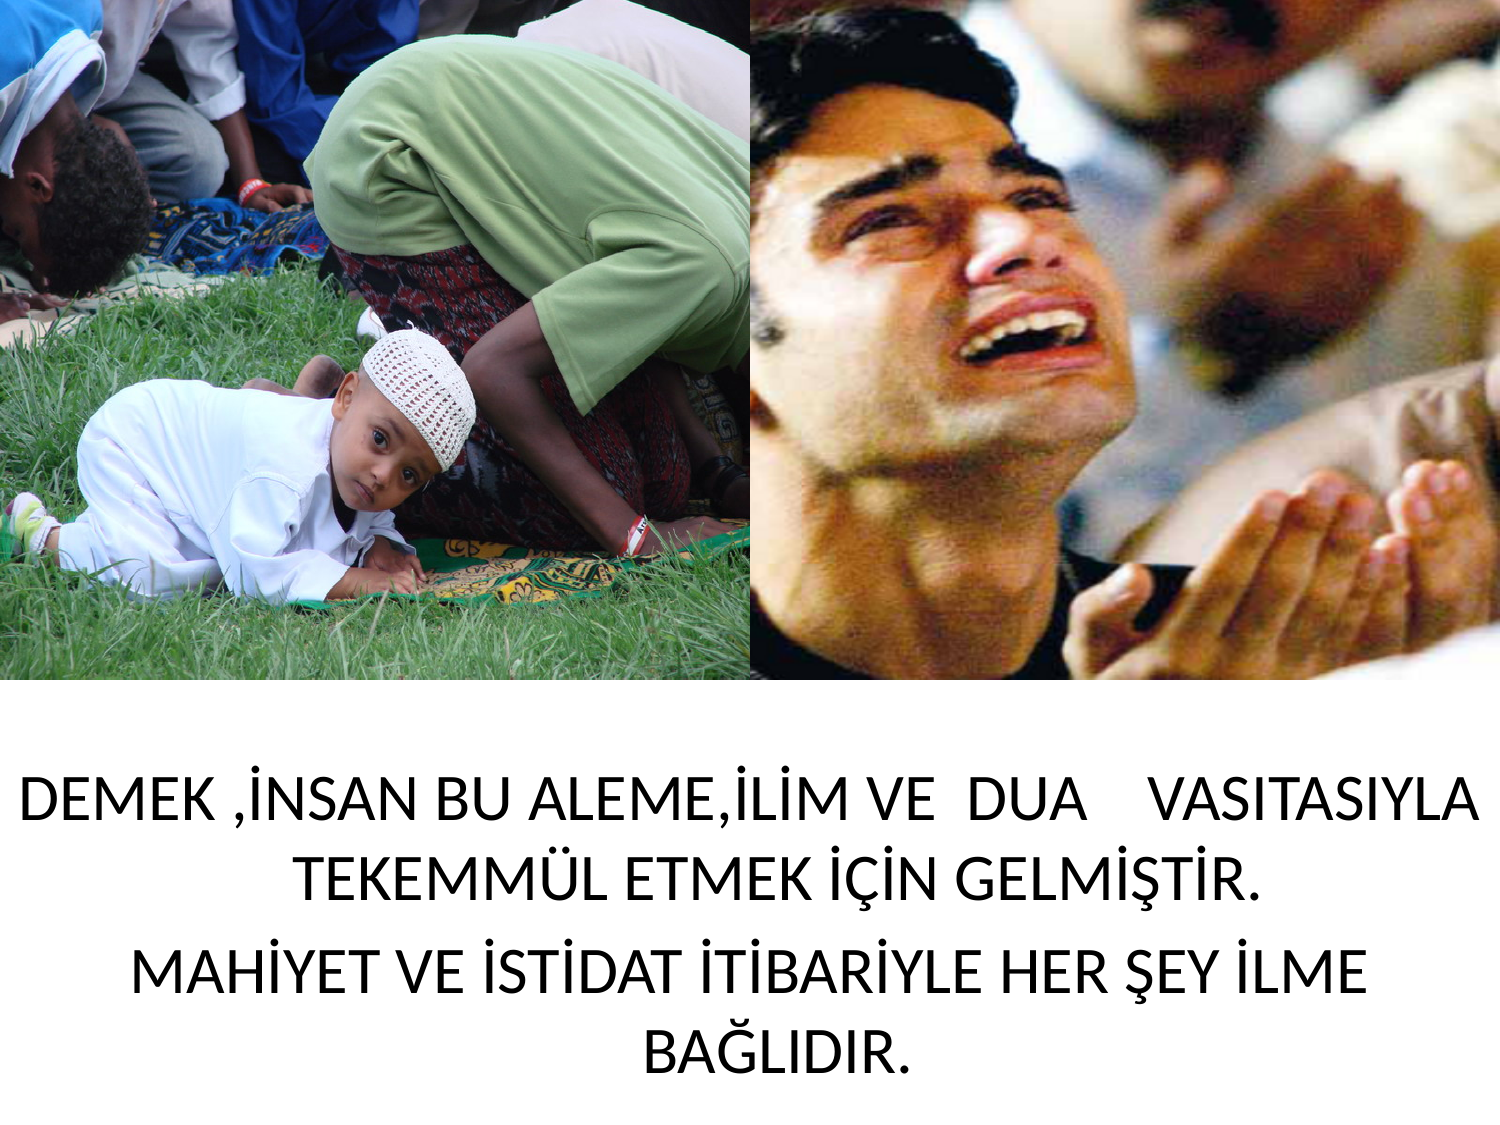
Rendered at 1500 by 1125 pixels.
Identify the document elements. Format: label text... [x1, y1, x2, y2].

list DEMEK ,İNSAN BU ALEME,İLİM VE DUA VASITASIYLA TEKEMMÜL ETMEK İÇİN GELMİŞTİR. MAHİYET VE İSTİDAT İTİBARİYLE HER ŞEY İLME BAĞLIDIR. [0, 687, 1500, 1125]
picture [0, 0, 1500, 680]
